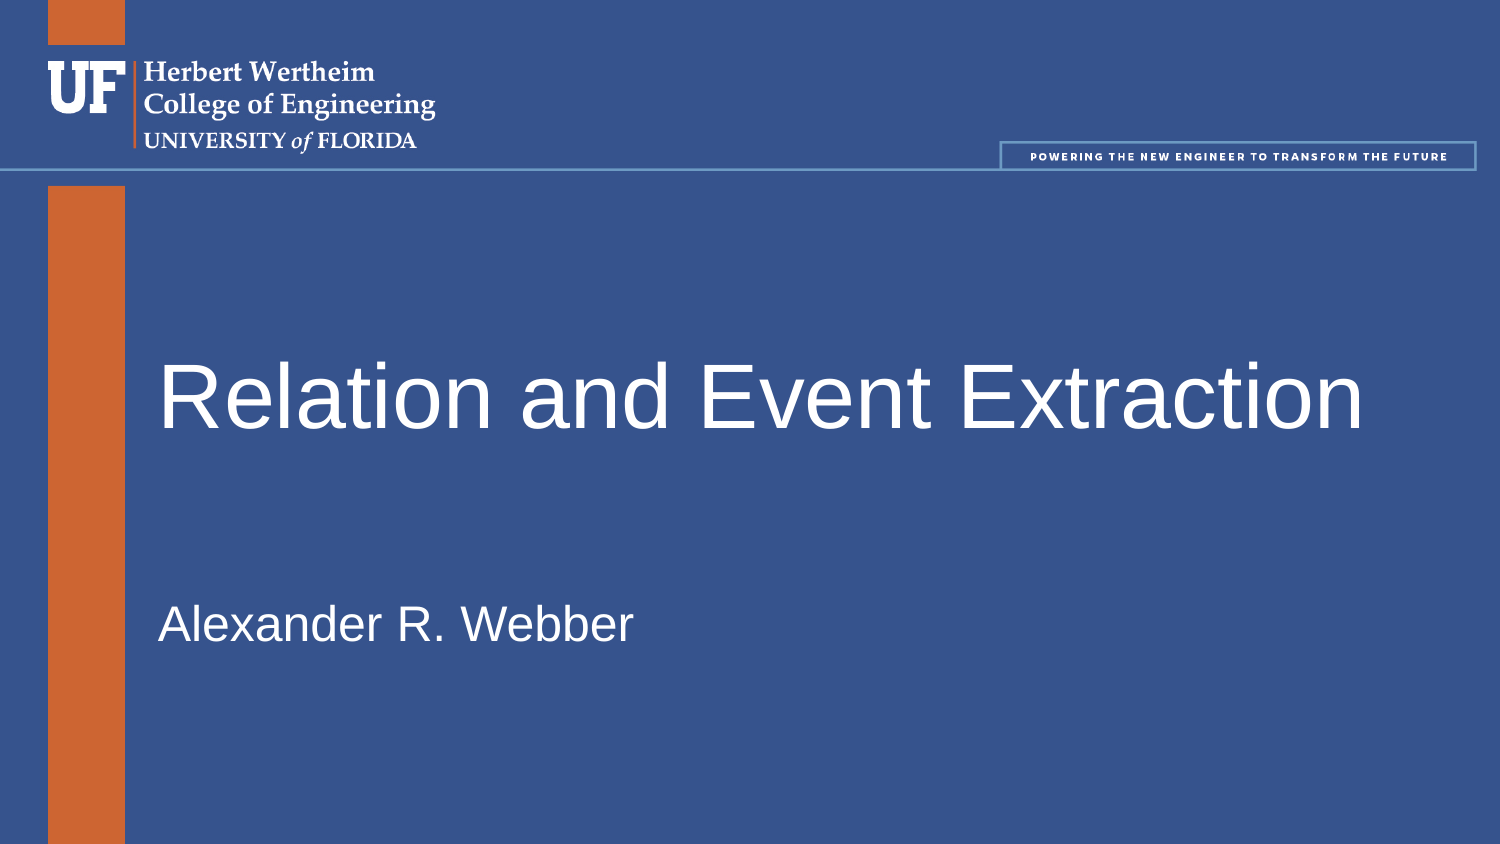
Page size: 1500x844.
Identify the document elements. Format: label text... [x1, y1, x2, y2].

title Relation and Event Extraction [142, 351, 1500, 570]
picture [0, 0, 1500, 844]
list Alexander R. Webber [142, 583, 1500, 680]
